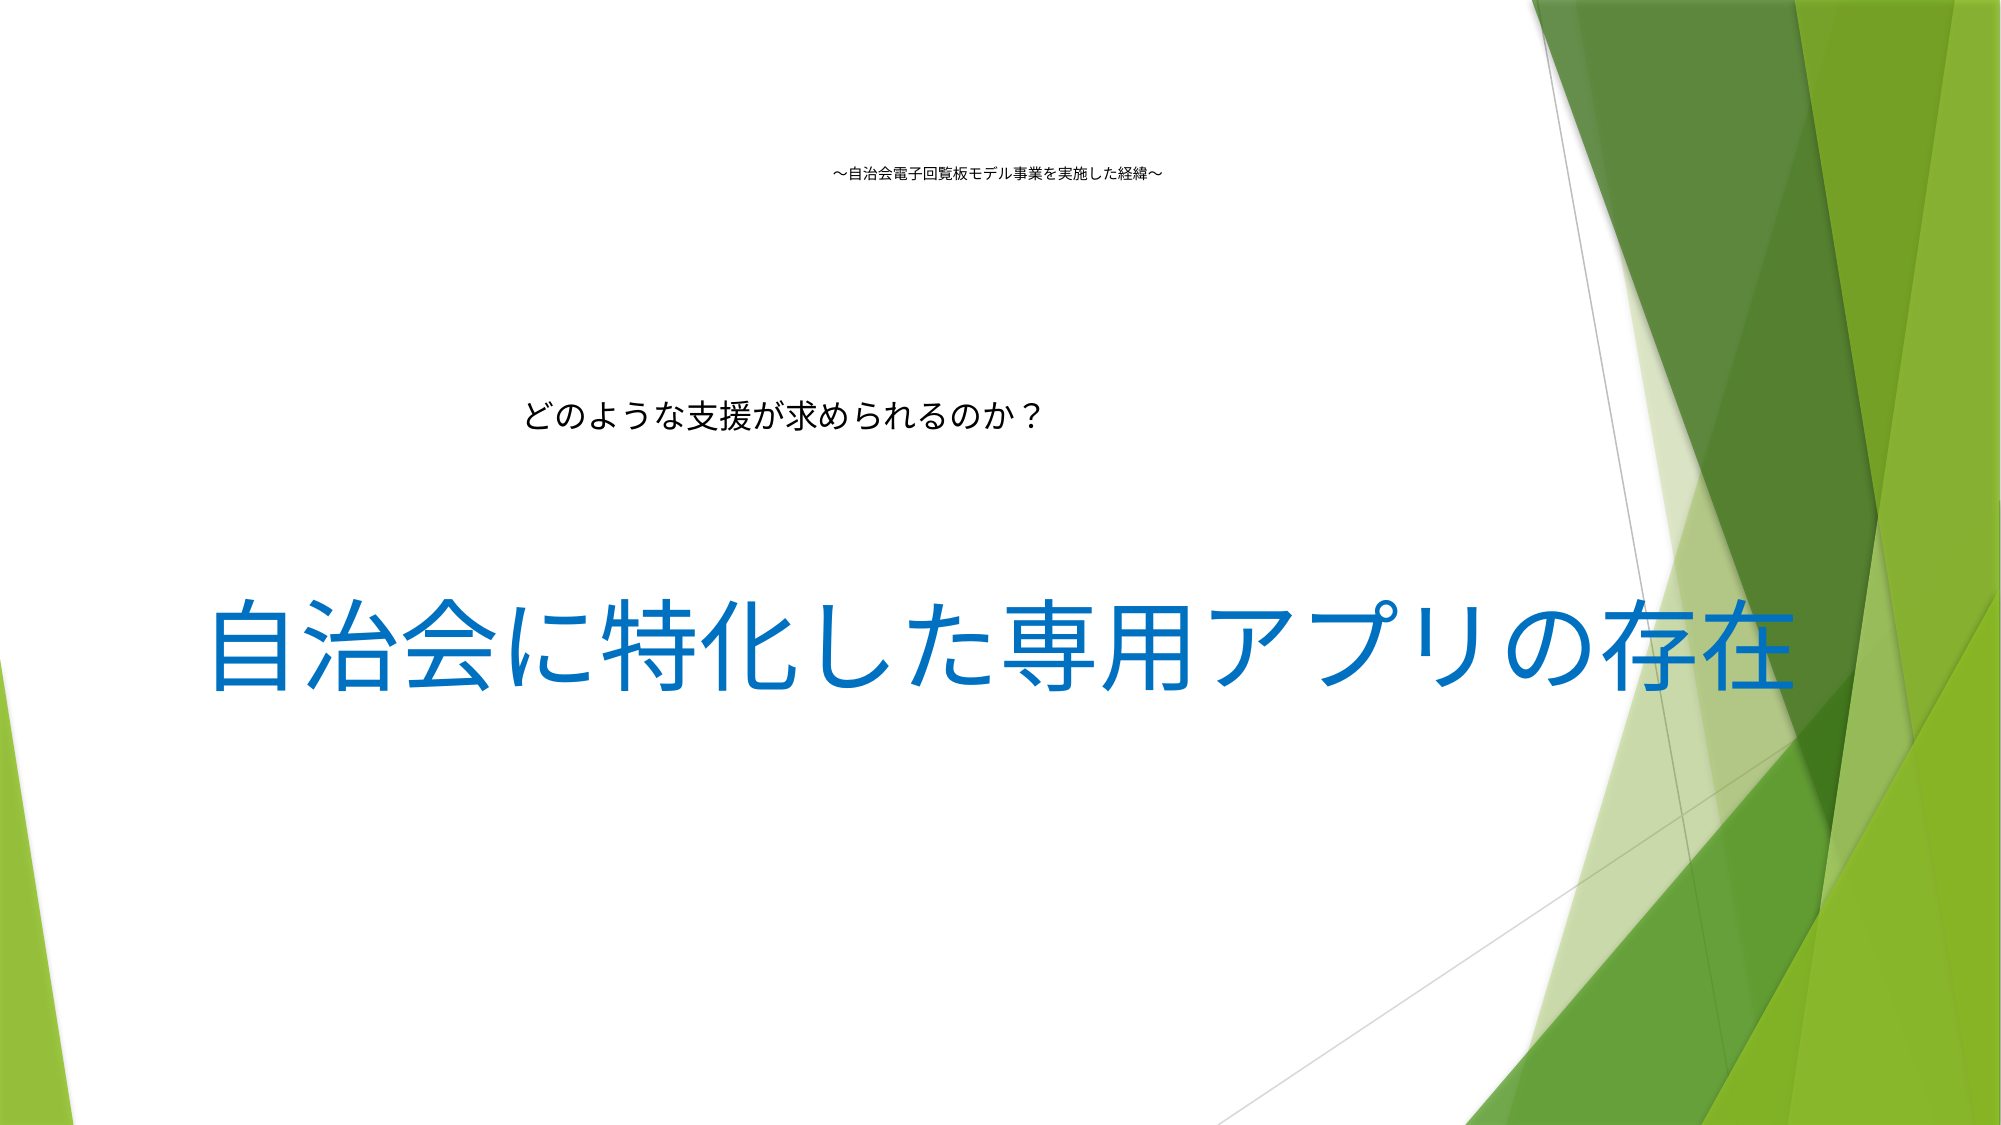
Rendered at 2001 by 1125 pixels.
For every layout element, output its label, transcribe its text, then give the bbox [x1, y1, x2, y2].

text_box 自治会に特化した専用アプリの存在 [0, 576, 2000, 757]
text_box どのような支援が求められるのか？ [0, 387, 2000, 519]
title ～自治会電子回覧板モデル事業を実施した経緯～ [0, 157, 1998, 259]
